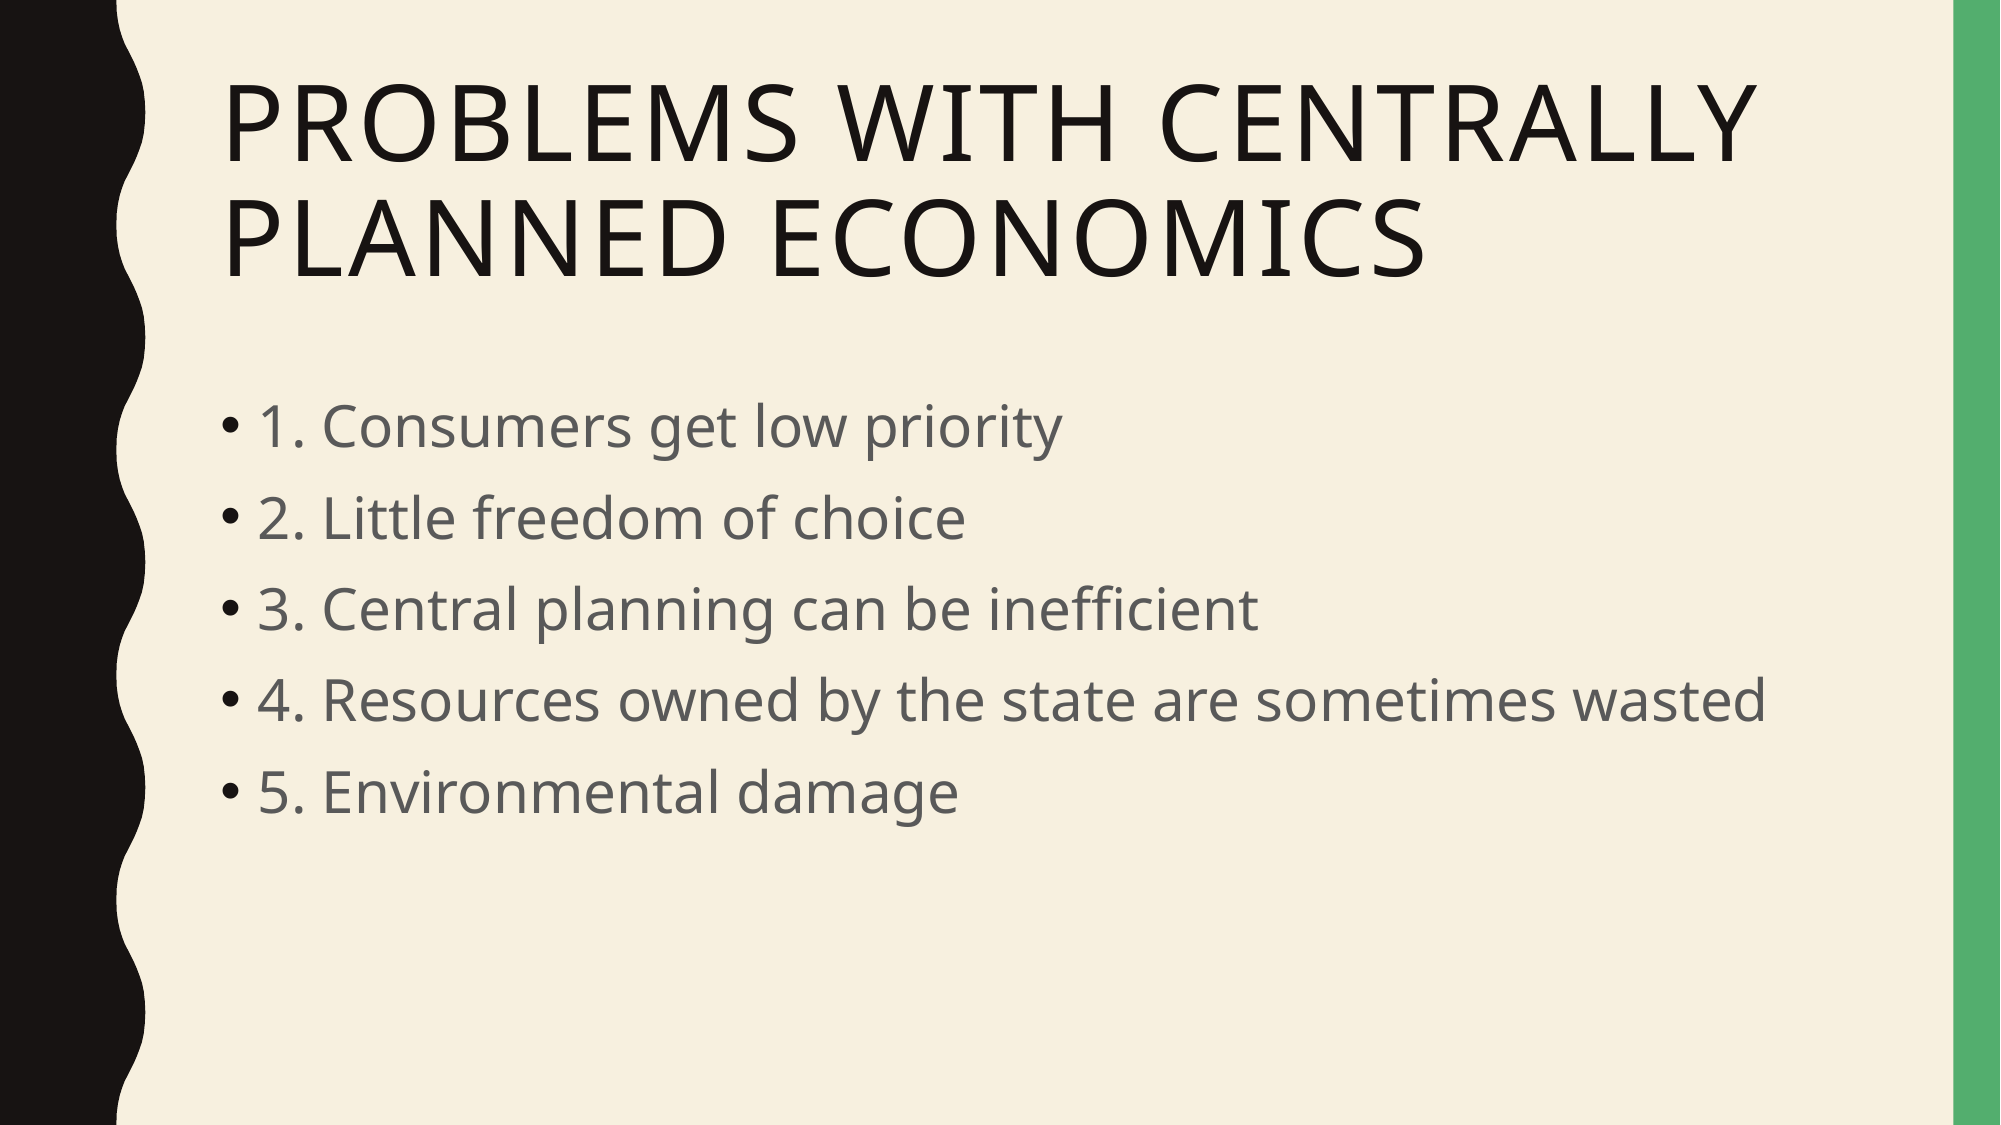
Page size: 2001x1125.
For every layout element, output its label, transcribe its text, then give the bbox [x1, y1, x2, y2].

title Problems with Centrally Planned Economics [205, 62, 1875, 308]
list 1. Consumers get low priority 2. Little freedom of choice 3. Central planning can be inefficient 4. Resources owned by the state are sometimes wasted 5. Environmental damage [205, 375, 1875, 965]
